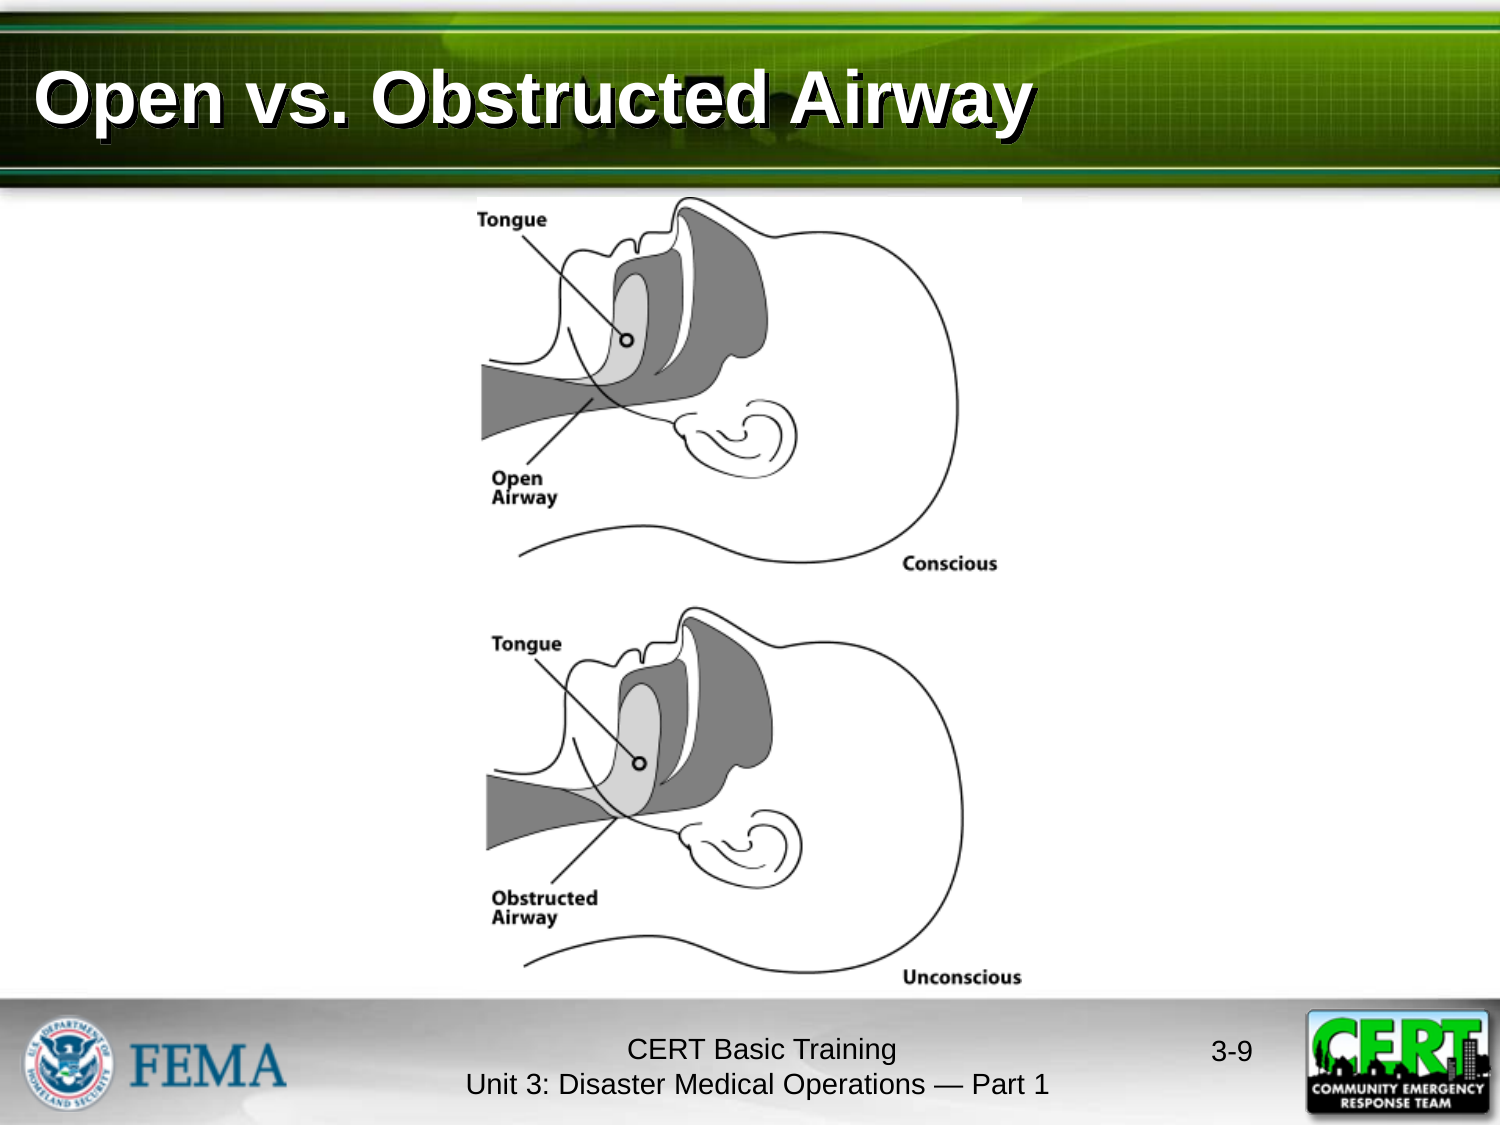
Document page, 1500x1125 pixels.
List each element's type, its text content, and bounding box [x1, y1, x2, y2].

title Open vs. Obstructed Airway [18, 37, 1469, 150]
picture [0, 0, 1500, 1125]
slide_number 3-8 [1150, 1024, 1269, 1091]
footer CERT Basic Training Unit 3: Disaster Medical Operations — Part 1 [404, 1022, 1121, 1101]
text_box [60, 1082, 759, 1121]
